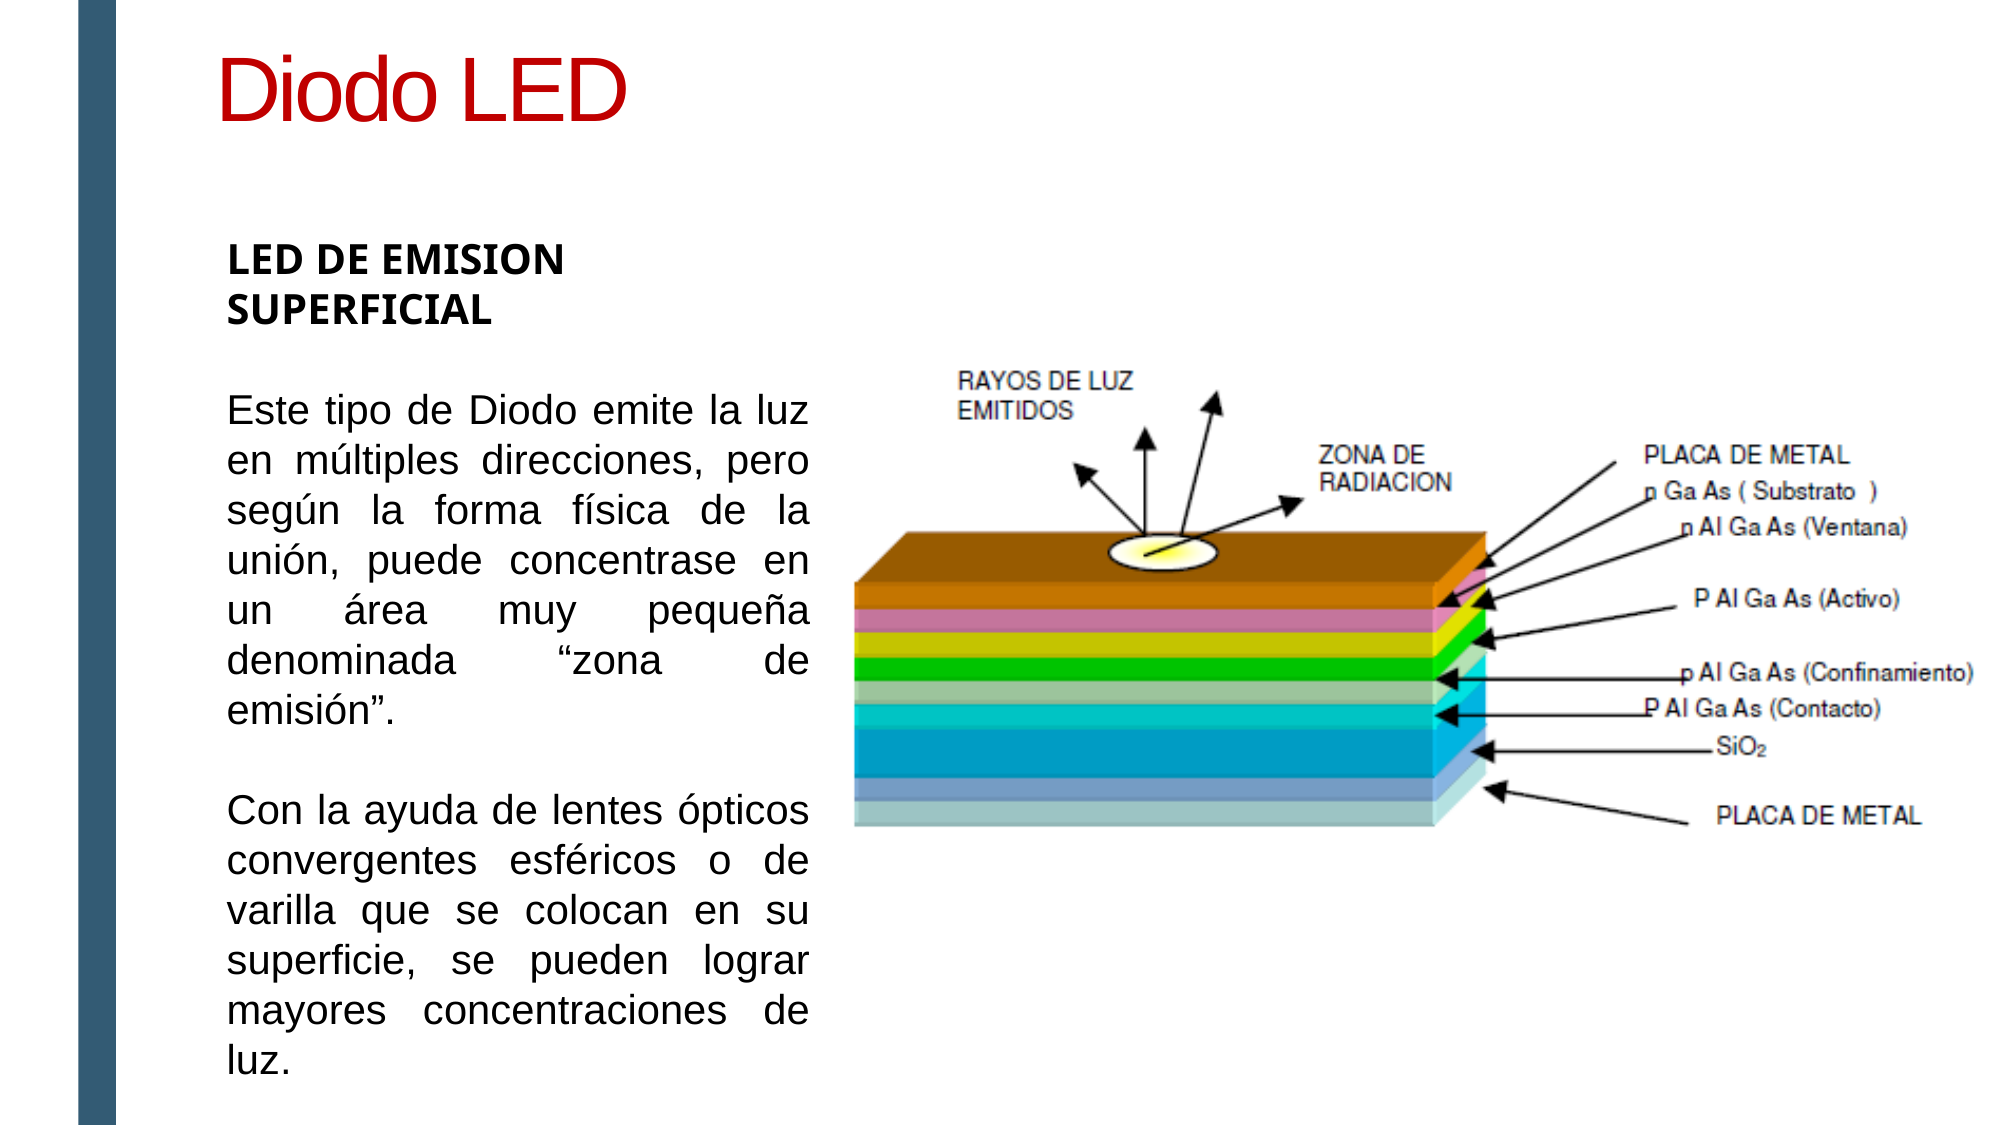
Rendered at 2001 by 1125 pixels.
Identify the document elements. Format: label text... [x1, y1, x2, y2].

picture [849, 344, 1982, 883]
text_box LED DE EMISION SUPERFICIAL Este tipo de Diodo emite la luz en múltiples direcciones, pero según la forma física de la unión, puede concentrase en un área muy pequeña denominada “zona de emisión”. Con la ayuda de lentes ópticos convergentes esféricos o de varilla que se colocan en su superficie, se pueden lograr mayores concentraciones de luz. [211, 224, 825, 1091]
title Diodo LED [212, 27, 1788, 250]
